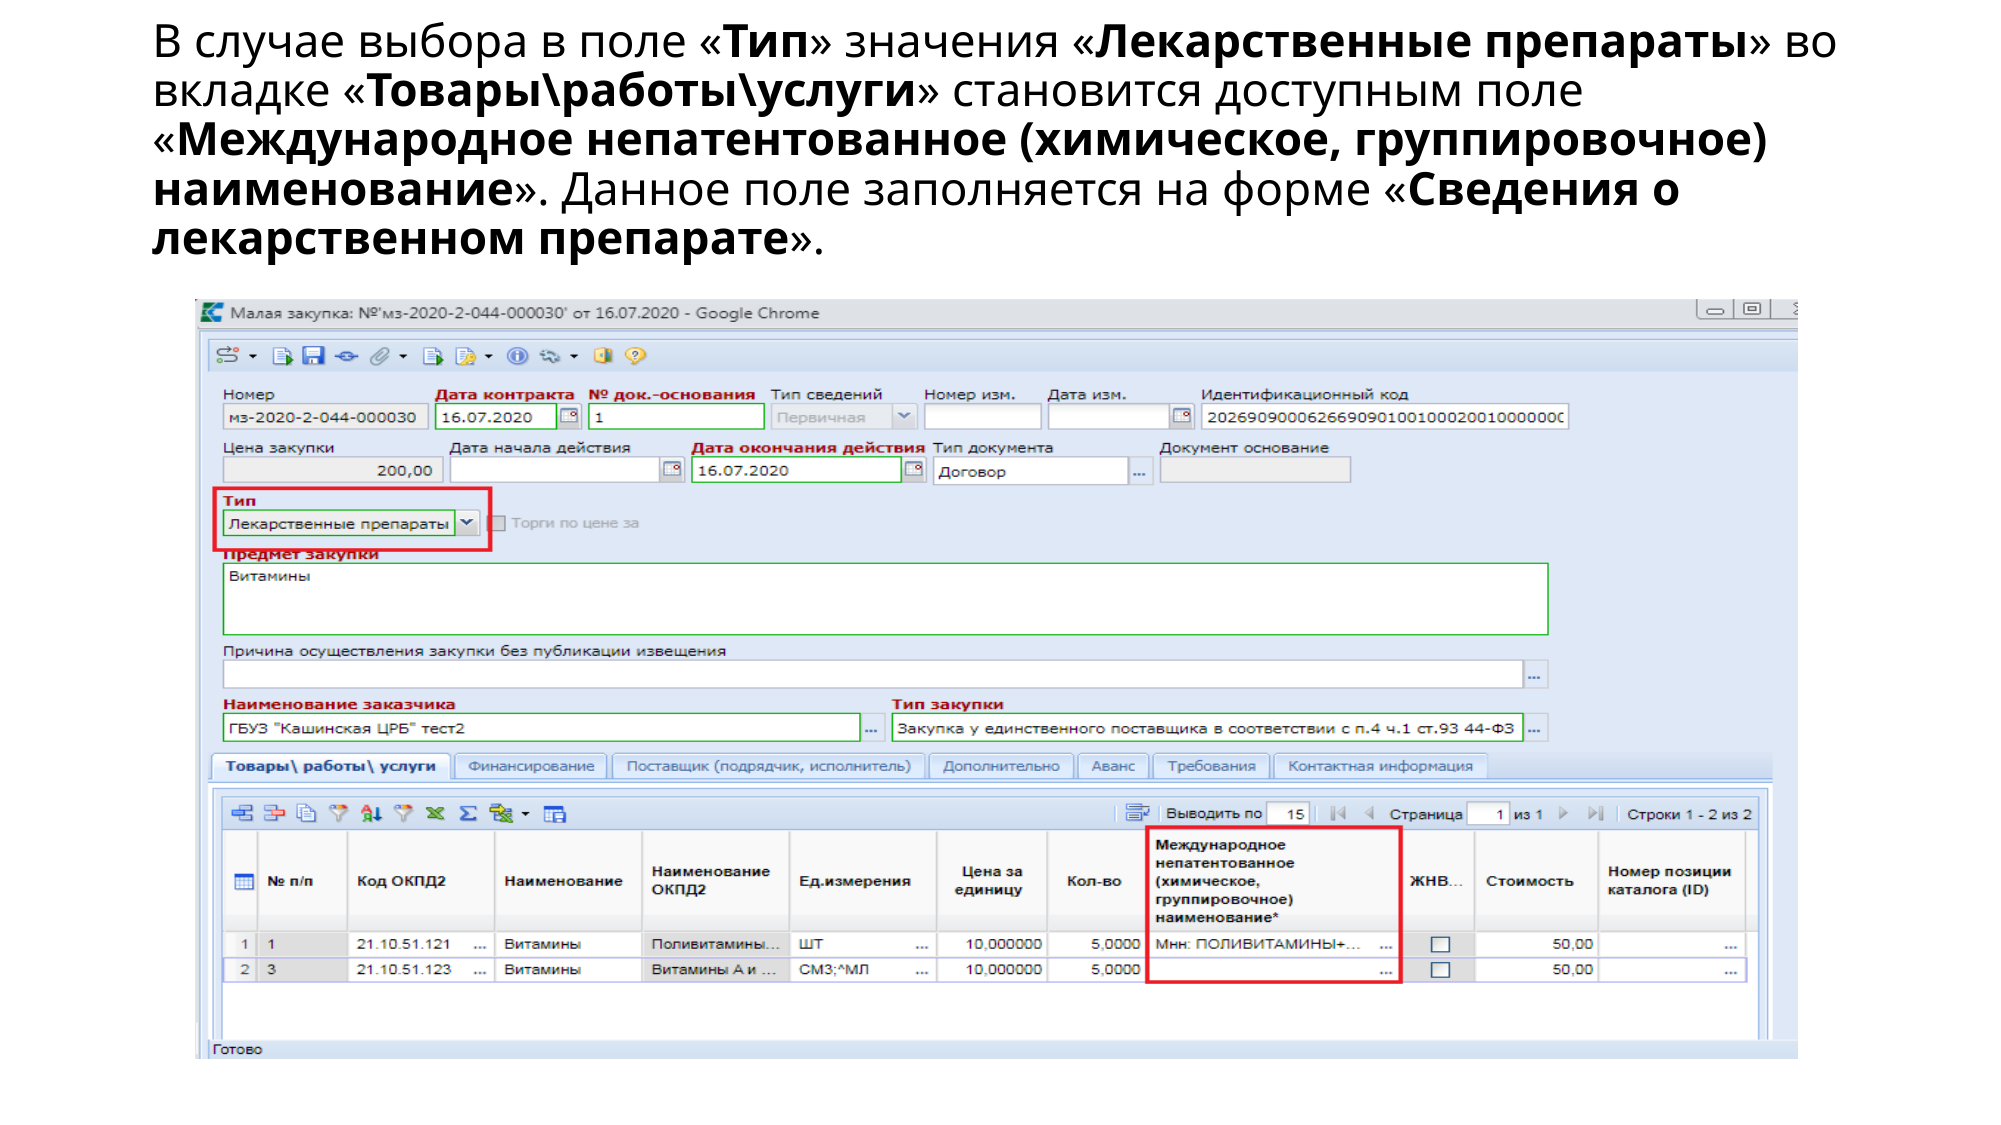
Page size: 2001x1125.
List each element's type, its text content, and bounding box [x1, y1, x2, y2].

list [194, 299, 1798, 1059]
title В случае выбора в поле «Тип» значения «Лекарственные препараты» во вкладке «Товары\работы\услуги» становится доступным поле «Международное непатентованное (химическое, группировочное) наименование». Данное поле заполняется на форме «Сведения о лекарственном препарате». [137, 59, 1863, 278]
